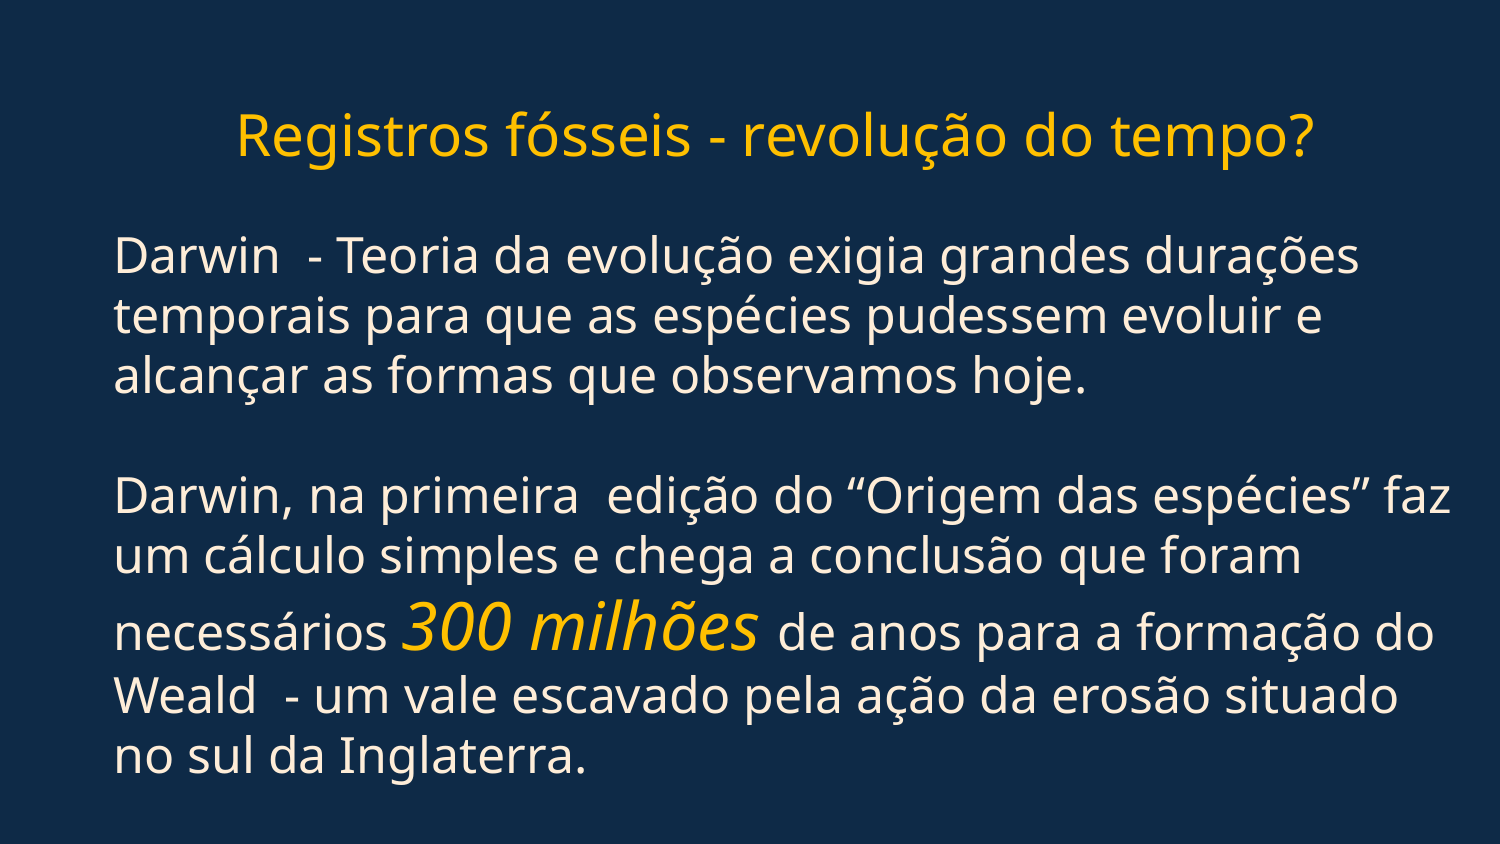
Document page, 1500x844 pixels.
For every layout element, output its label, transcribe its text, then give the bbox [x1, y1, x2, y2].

text_box Darwin - Teoria da evolução exigia grandes durações temporais para que as espécies pudessem evoluir e alcançar as formas que observamos hoje. Darwin, na primeira edição do “Origem das espécies” faz um cálculo simples e chega a conclusão que foram necessários 300 milhões de anos para a formação do Weald - um vale escavado pela ação da erosão situado no sul da Inglaterra. [98, 216, 1471, 792]
title Registros fósseis - revolução do tempo? [160, 83, 1390, 163]
